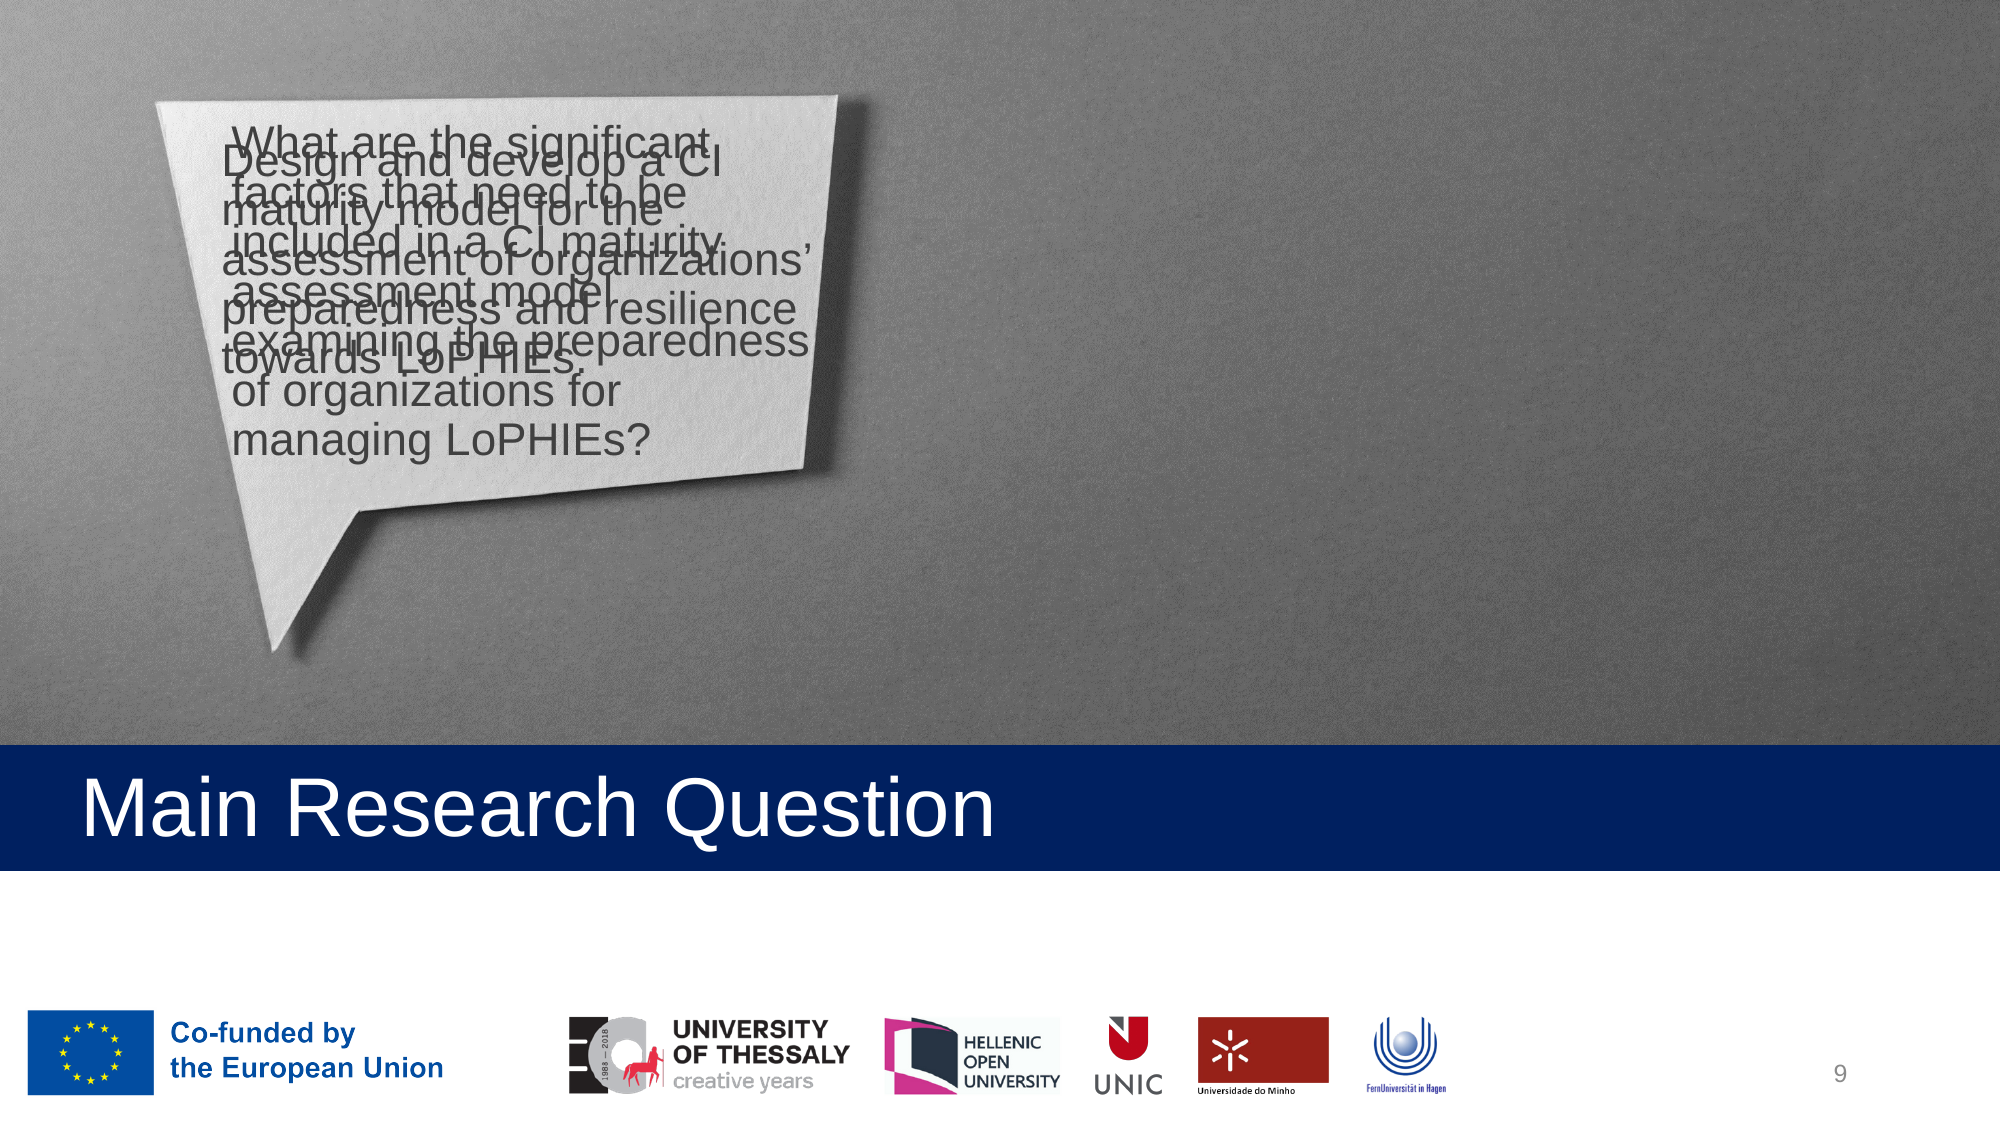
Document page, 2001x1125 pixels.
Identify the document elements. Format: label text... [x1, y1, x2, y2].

slide_number 9 [1705, 1042, 1863, 1103]
title Aim [0, 750, 2000, 871]
text_box Main Research Question [0, 753, 1609, 866]
picture [22, 1005, 475, 1101]
picture [553, 1005, 1334, 1101]
picture [1365, 1015, 1447, 1097]
picture [0, 0, 2000, 750]
